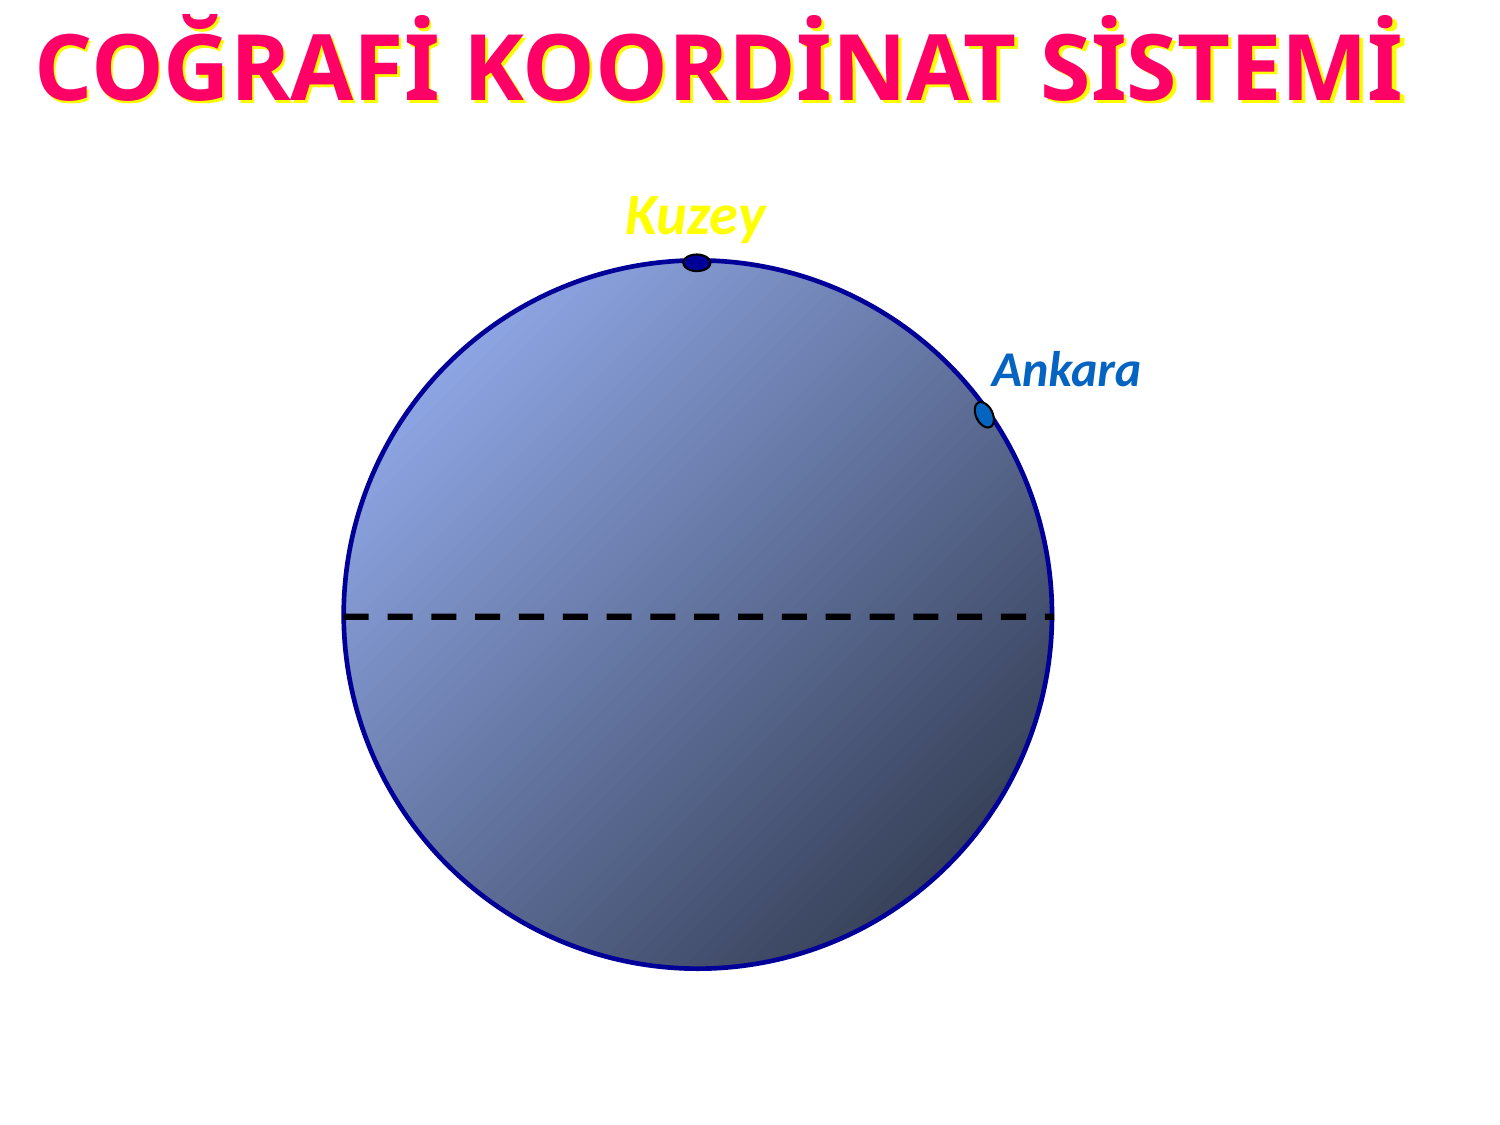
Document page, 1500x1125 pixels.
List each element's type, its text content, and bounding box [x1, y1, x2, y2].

title COĞRAFİ KOORDİNAT SİSTEMİ [19, 0, 1483, 142]
text_box [974, 405, 994, 428]
text_box Ankara [779, 329, 1355, 405]
text_box Kuzey [579, 169, 812, 255]
text_box [343, 260, 1053, 969]
text_box [683, 254, 711, 272]
